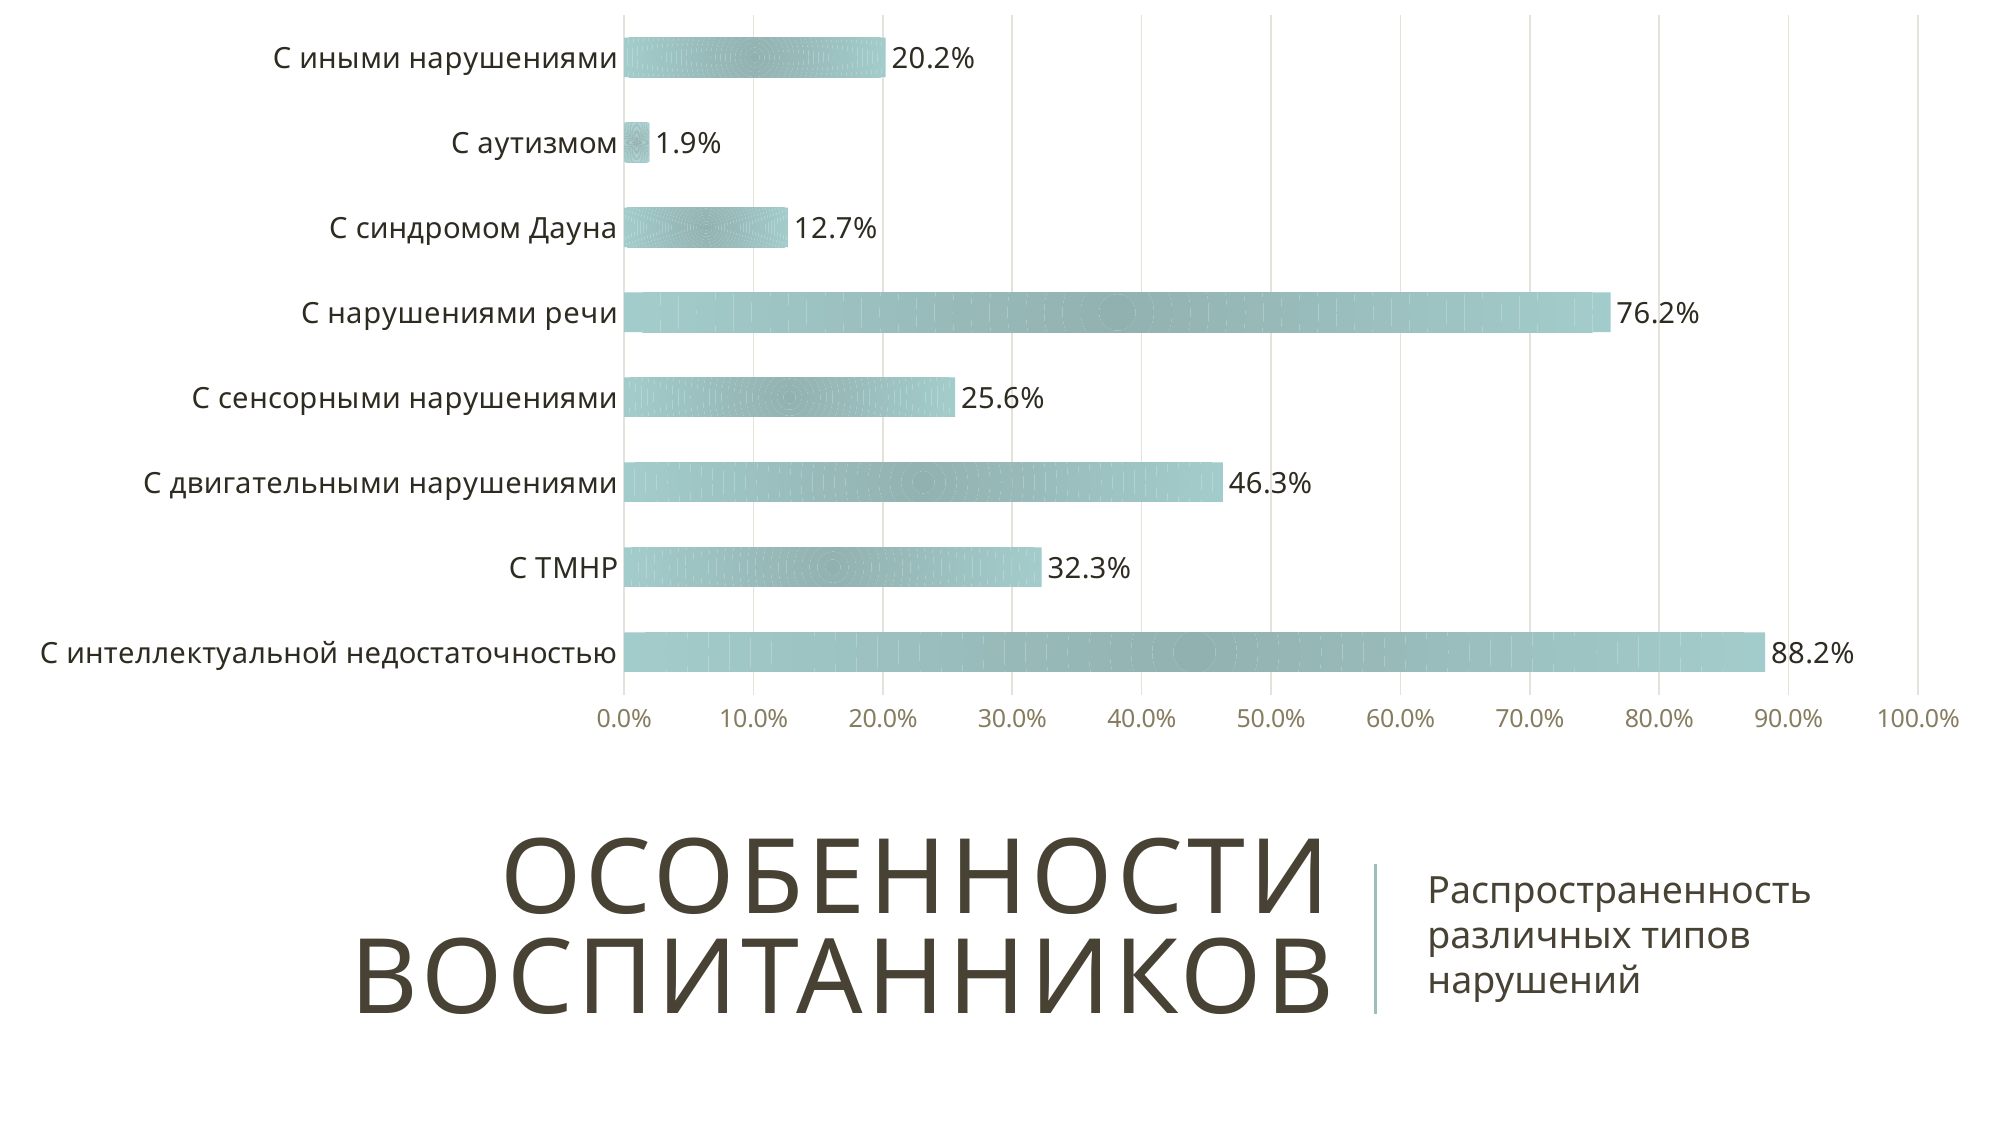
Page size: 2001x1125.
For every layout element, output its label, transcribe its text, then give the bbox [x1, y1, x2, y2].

list Распространенность различных типов нарушений [1412, 813, 1938, 1054]
chart [0, 0, 2000, 751]
title Особенности воспитанников [75, 813, 1350, 1054]
